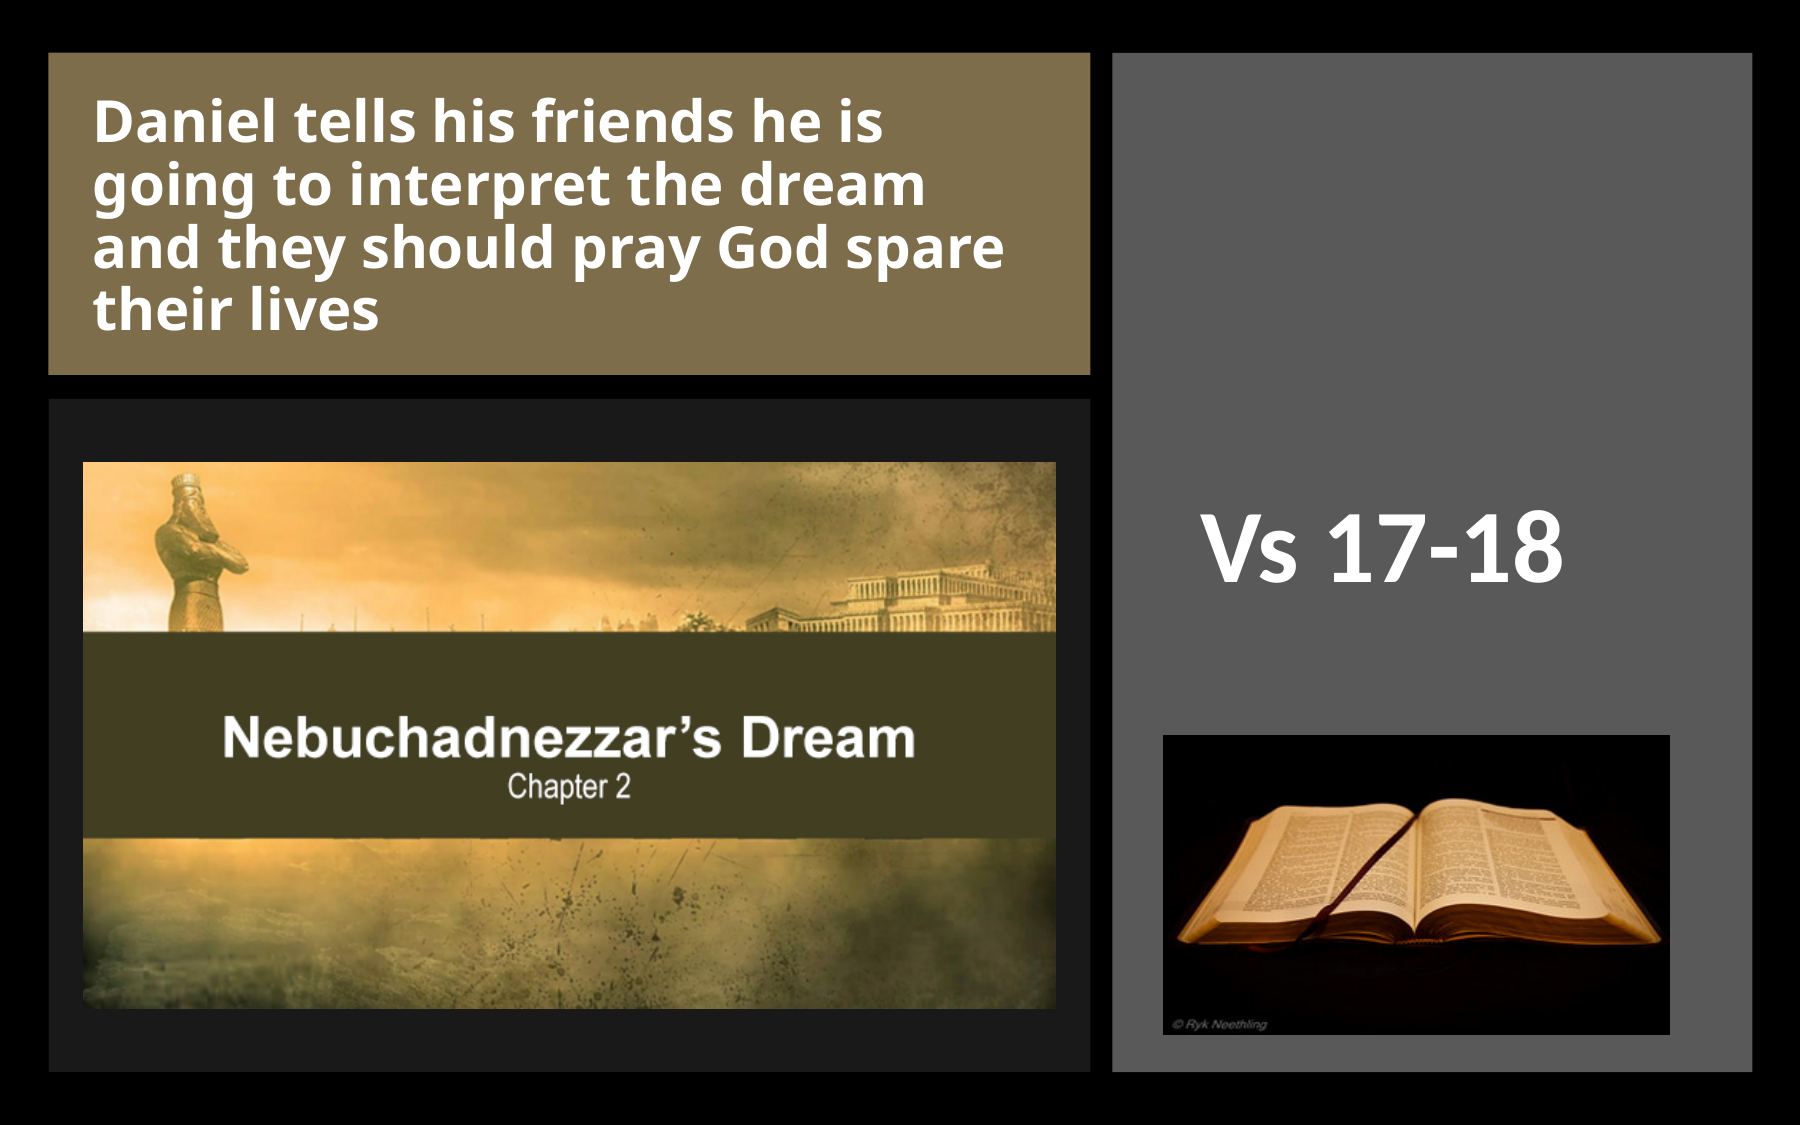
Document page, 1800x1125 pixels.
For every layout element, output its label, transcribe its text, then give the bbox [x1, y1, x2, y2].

picture [83, 462, 1056, 1009]
list Vs 17-18 [1185, 150, 1691, 947]
text_box [47, 52, 1091, 376]
title Daniel tells his friends he is going to interpret the dream and they should pray God spare their lives [77, 84, 1051, 352]
picture [1163, 735, 1670, 1035]
text_box [48, 398, 1091, 1073]
text_box [1111, 52, 1753, 1073]
